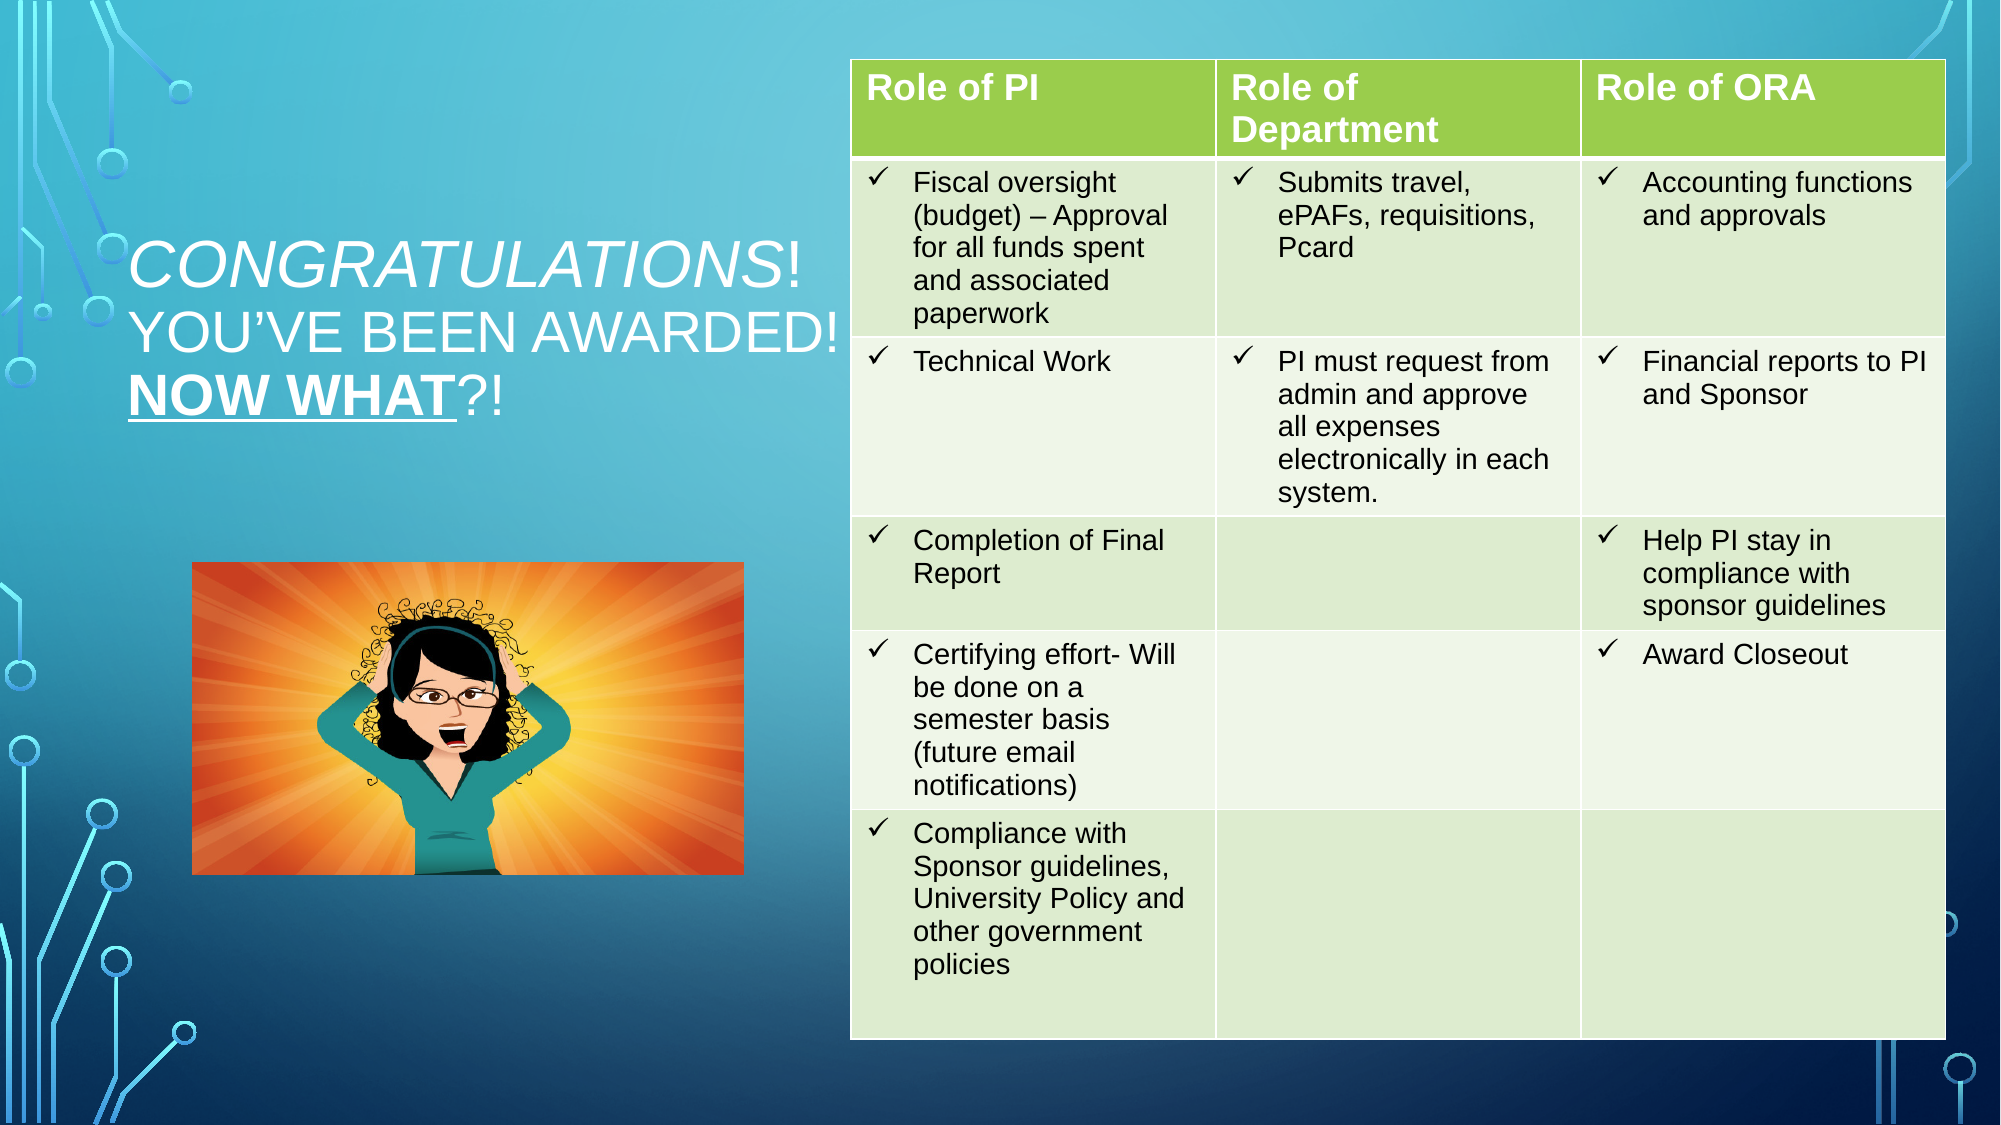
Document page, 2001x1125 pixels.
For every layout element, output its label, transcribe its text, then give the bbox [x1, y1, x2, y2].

table_cell Compliance with Sponsor guidelines, University Policy and other government policies [852, 810, 1215, 1038]
table_cell Certifying effort- Will be done on a semester basis (future email notifications) [852, 631, 1215, 809]
table_cell PI must request from admin and approve all expenses electronically in each system. [1217, 338, 1580, 515]
table_cell Fiscal oversight (budget) – Approval for all funds spent and associated paperwork [852, 161, 1215, 336]
table_cell Completion of Final Report [852, 517, 1215, 630]
title Congratulations! you’ve been awarded! Now what?! [112, 106, 850, 552]
table_cell Technical Work [852, 338, 1215, 515]
table_cell Help PI stay in compliance with sponsor guidelines [1582, 517, 1945, 630]
table_cell Financial reports to PI and Sponsor [1582, 338, 1945, 515]
table_cell Accounting functions and approvals [1582, 161, 1945, 336]
table_cell Submits travel, ePAFs, requisitions, Pcard [1217, 161, 1580, 336]
picture [192, 562, 745, 875]
table_cell [1217, 517, 1580, 630]
table_cell [1217, 810, 1580, 1038]
table_header Role of ORA [1582, 60, 1945, 156]
table_header Role of PI [852, 60, 1215, 156]
table_header Role of Department [1217, 60, 1580, 156]
table_cell Award Closeout [1582, 631, 1945, 809]
table_cell [1582, 810, 1945, 1038]
table_cell [1217, 631, 1580, 809]
